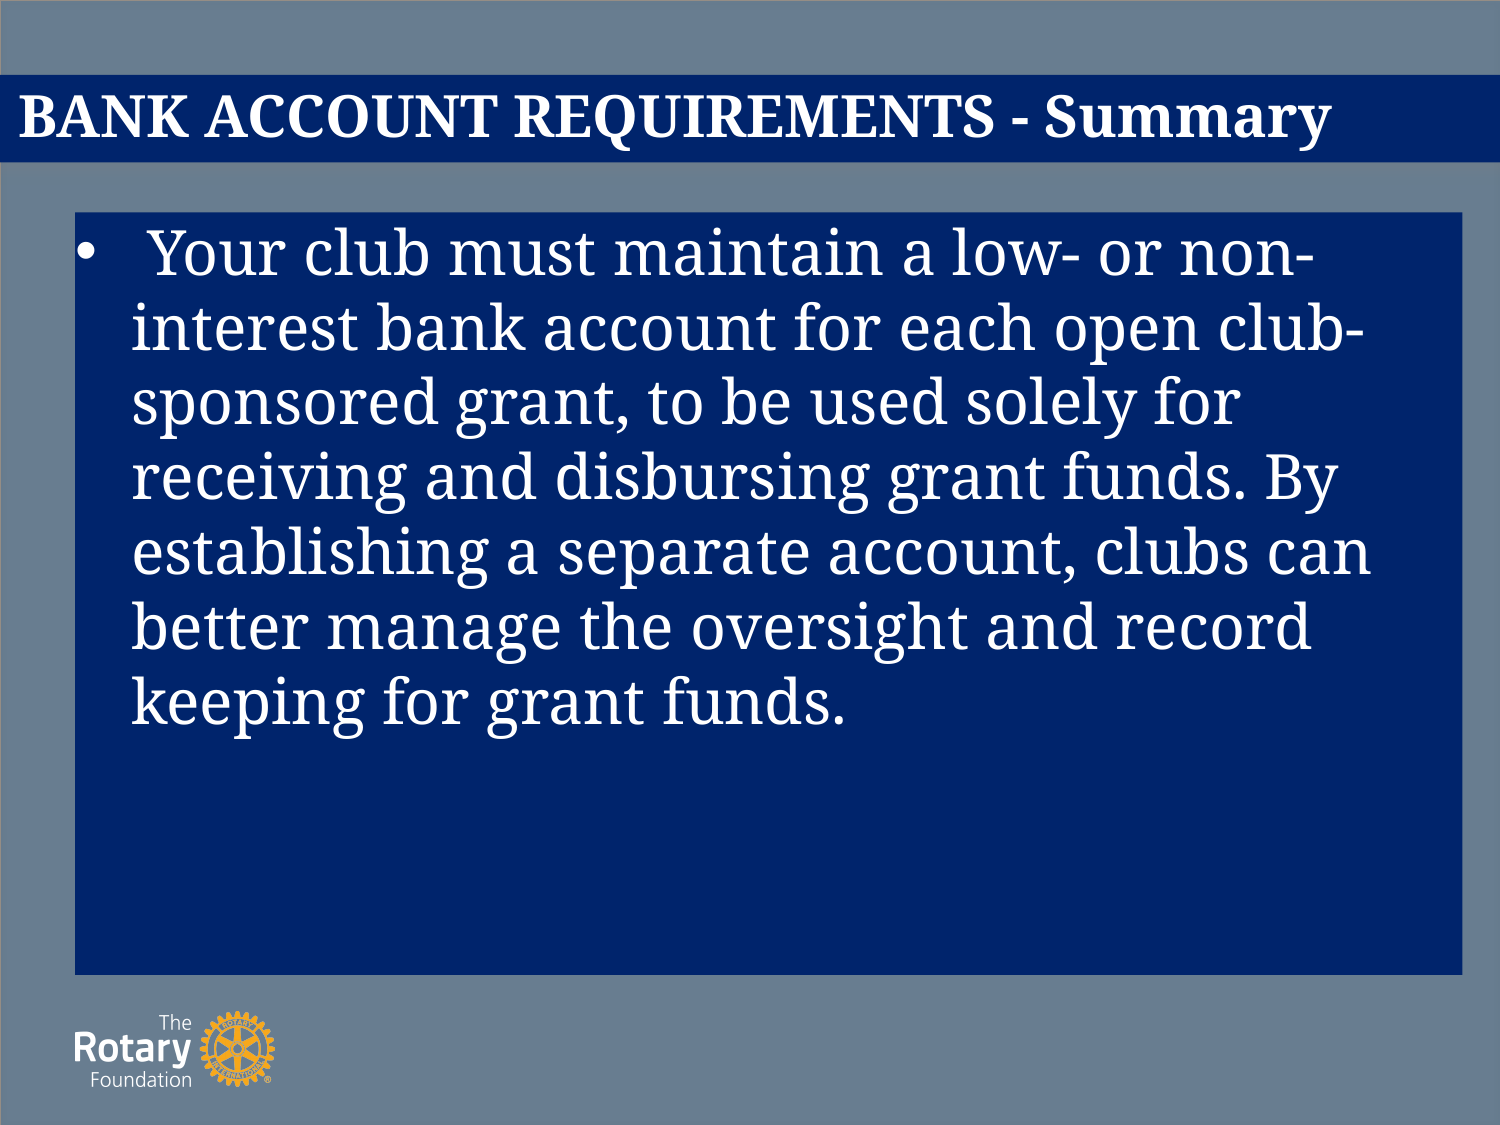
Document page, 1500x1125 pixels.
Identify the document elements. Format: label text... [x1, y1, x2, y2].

text_box [81, 86, 127, 172]
picture [75, 1011, 275, 1087]
list Your club must maintain a low- or non-interest bank account for each open club-sponsored grant, to be used solely for receiving and disbursing grant funds. By establishing a separate account, clubs can better manage the oversight and record keeping for grant funds. [75, 212, 1463, 975]
title BANK ACCOUNT REQUIREMENTS - Summary [18, 105, 1457, 193]
